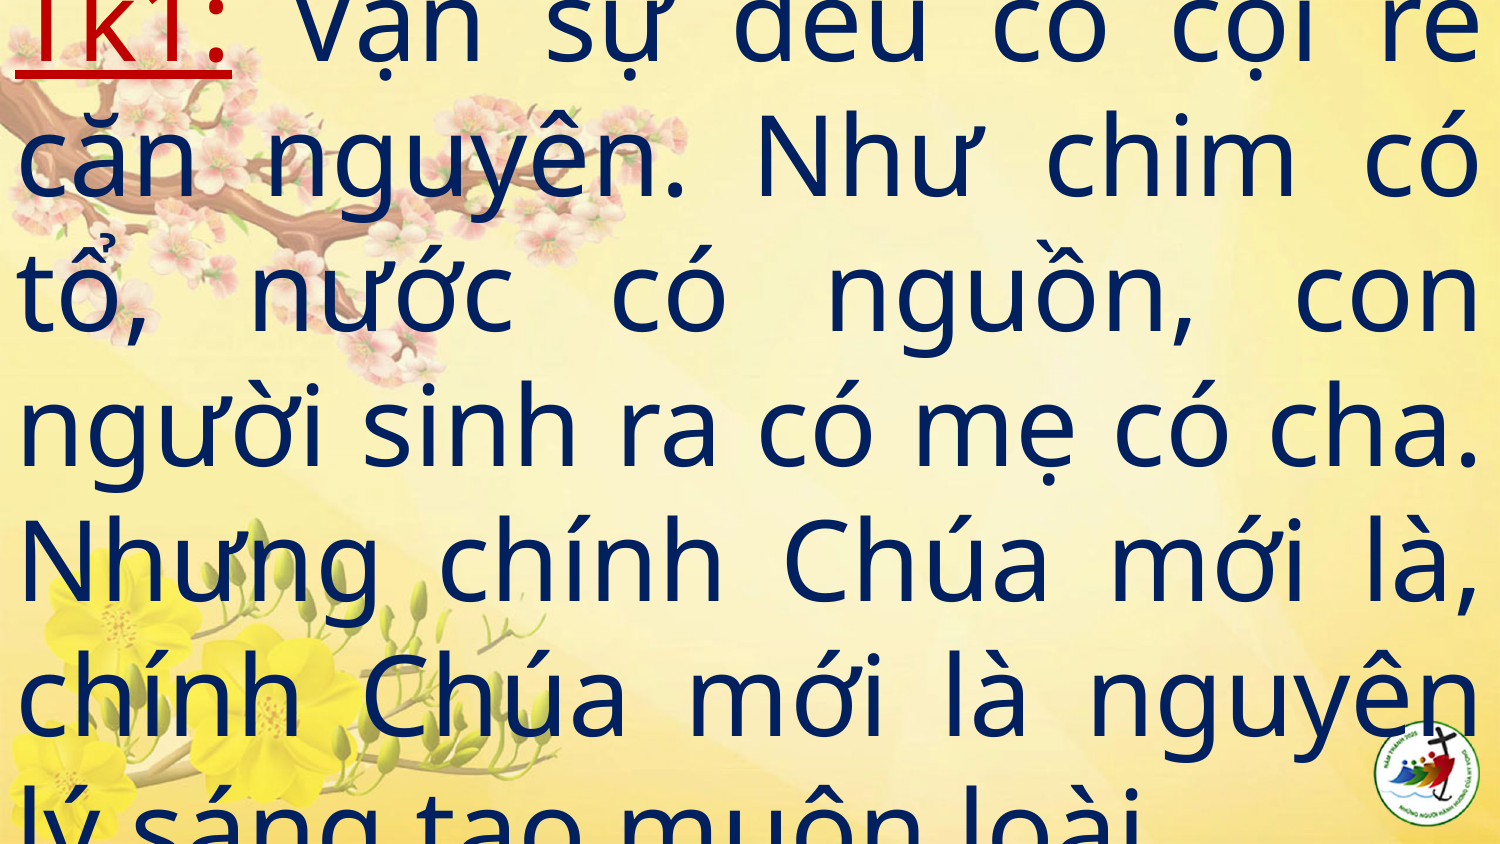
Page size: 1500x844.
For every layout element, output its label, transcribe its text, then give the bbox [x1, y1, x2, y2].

title Tk1: Vạn sự đều có cội rễ căn nguyên. Như chim có tổ, nước có nguồn, con người sinh ra có mẹ có cha. Nhưng chính Chúa mới là, chính Chúa mới là nguyên lý sáng tạo muôn loài. [0, 0, 1500, 844]
